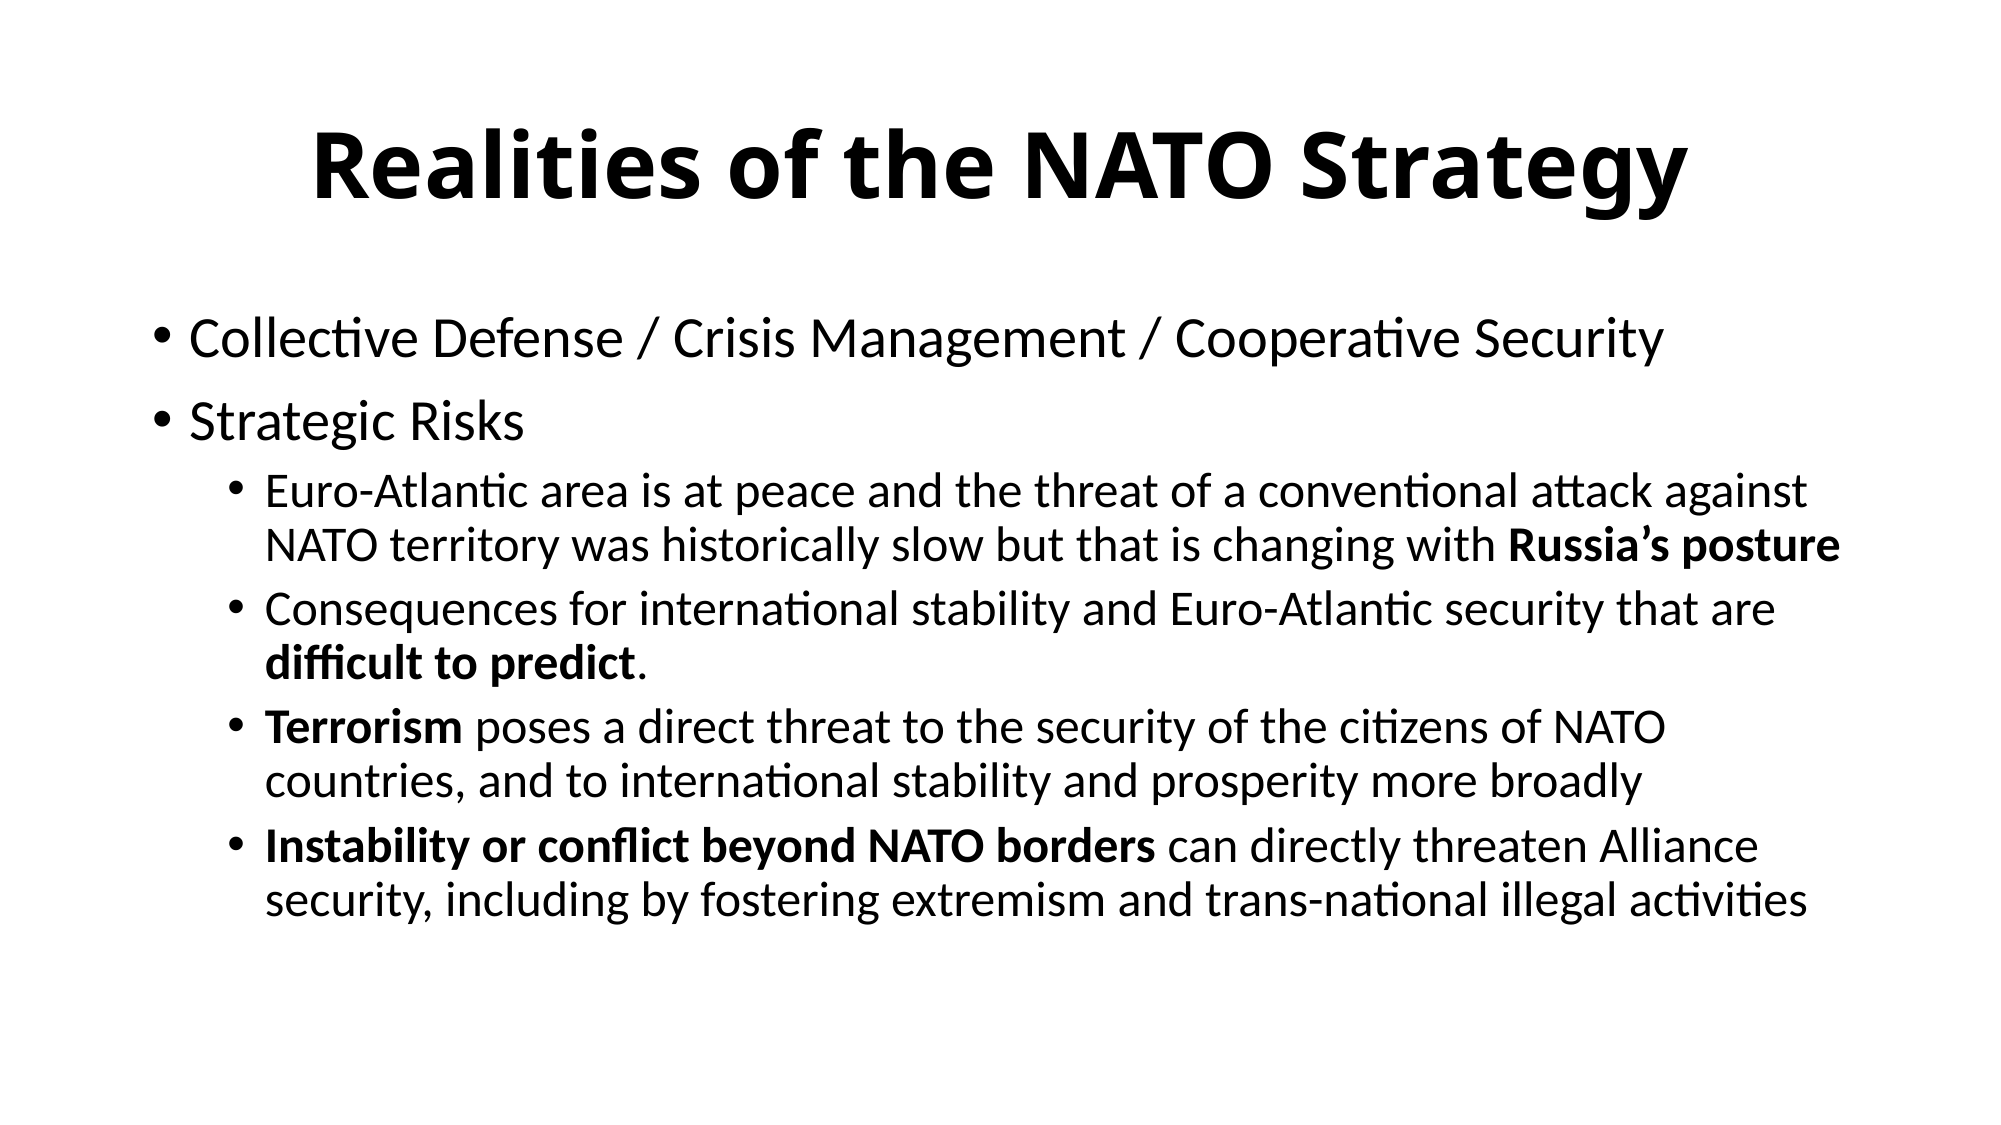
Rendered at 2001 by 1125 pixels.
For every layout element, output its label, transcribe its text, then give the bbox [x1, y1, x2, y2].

title Realities of the NATO Strategy [137, 59, 1863, 278]
list Collective Defense / Crisis Management / Cooperative Security Strategic Risks Euro-Atlantic area is at peace and the threat of a conventional attack against NATO territory was historically slow but that is changing with Russia’s posture Consequences for international stability and Euro-Atlantic security that are difficult to predict. Terrorism poses a direct threat to the security of the citizens of NATO countries, and to international stability and prosperity more broadly Instability or conflict beyond NATO borders can directly threaten Alliance security, including by fostering extremism and trans-national illegal activities [137, 299, 1863, 1014]
